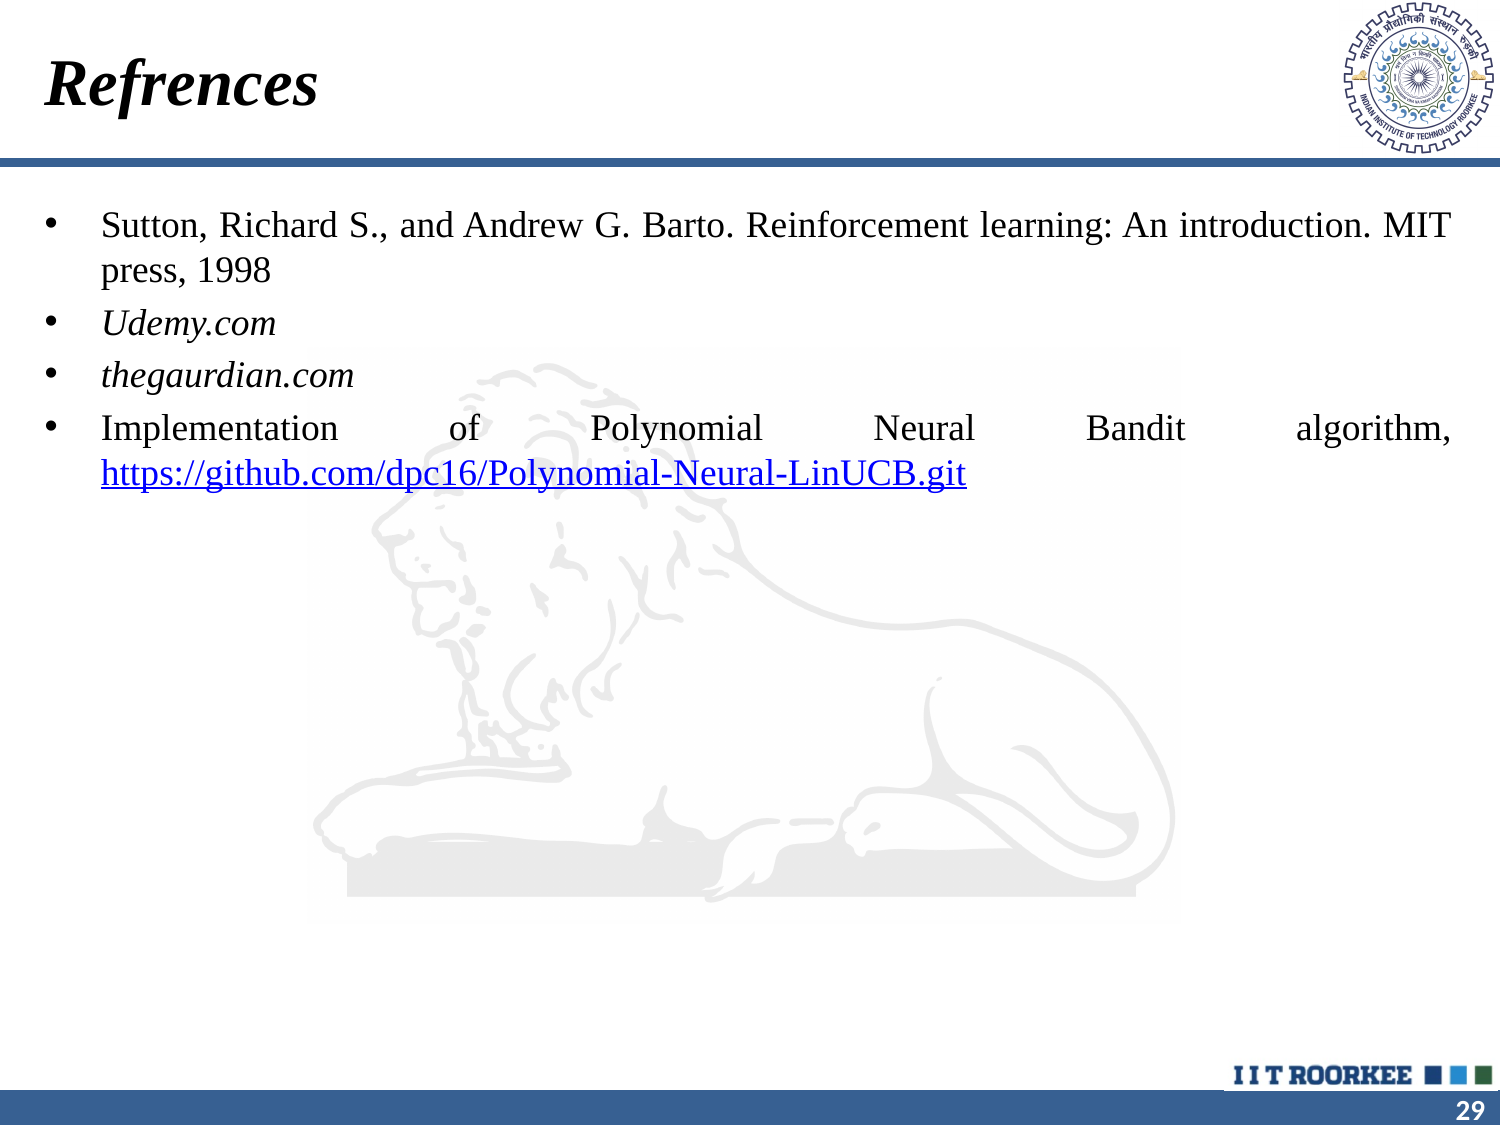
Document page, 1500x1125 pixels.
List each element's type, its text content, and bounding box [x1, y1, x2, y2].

picture [1224, 1057, 1498, 1091]
title Refrences [29, 33, 1185, 125]
list Sutton, Richard S., and Andrew G. Barto. Reinforcement learning: An introduction. MIT press, 1998 Udemy.com thegaurdian.com Implementation of Polynomial Neural Bandit algorithm, https://github.com/dpc16/Polynomial-Neural-LinUCB.git [29, 192, 1468, 1050]
picture [1339, 0, 1500, 158]
